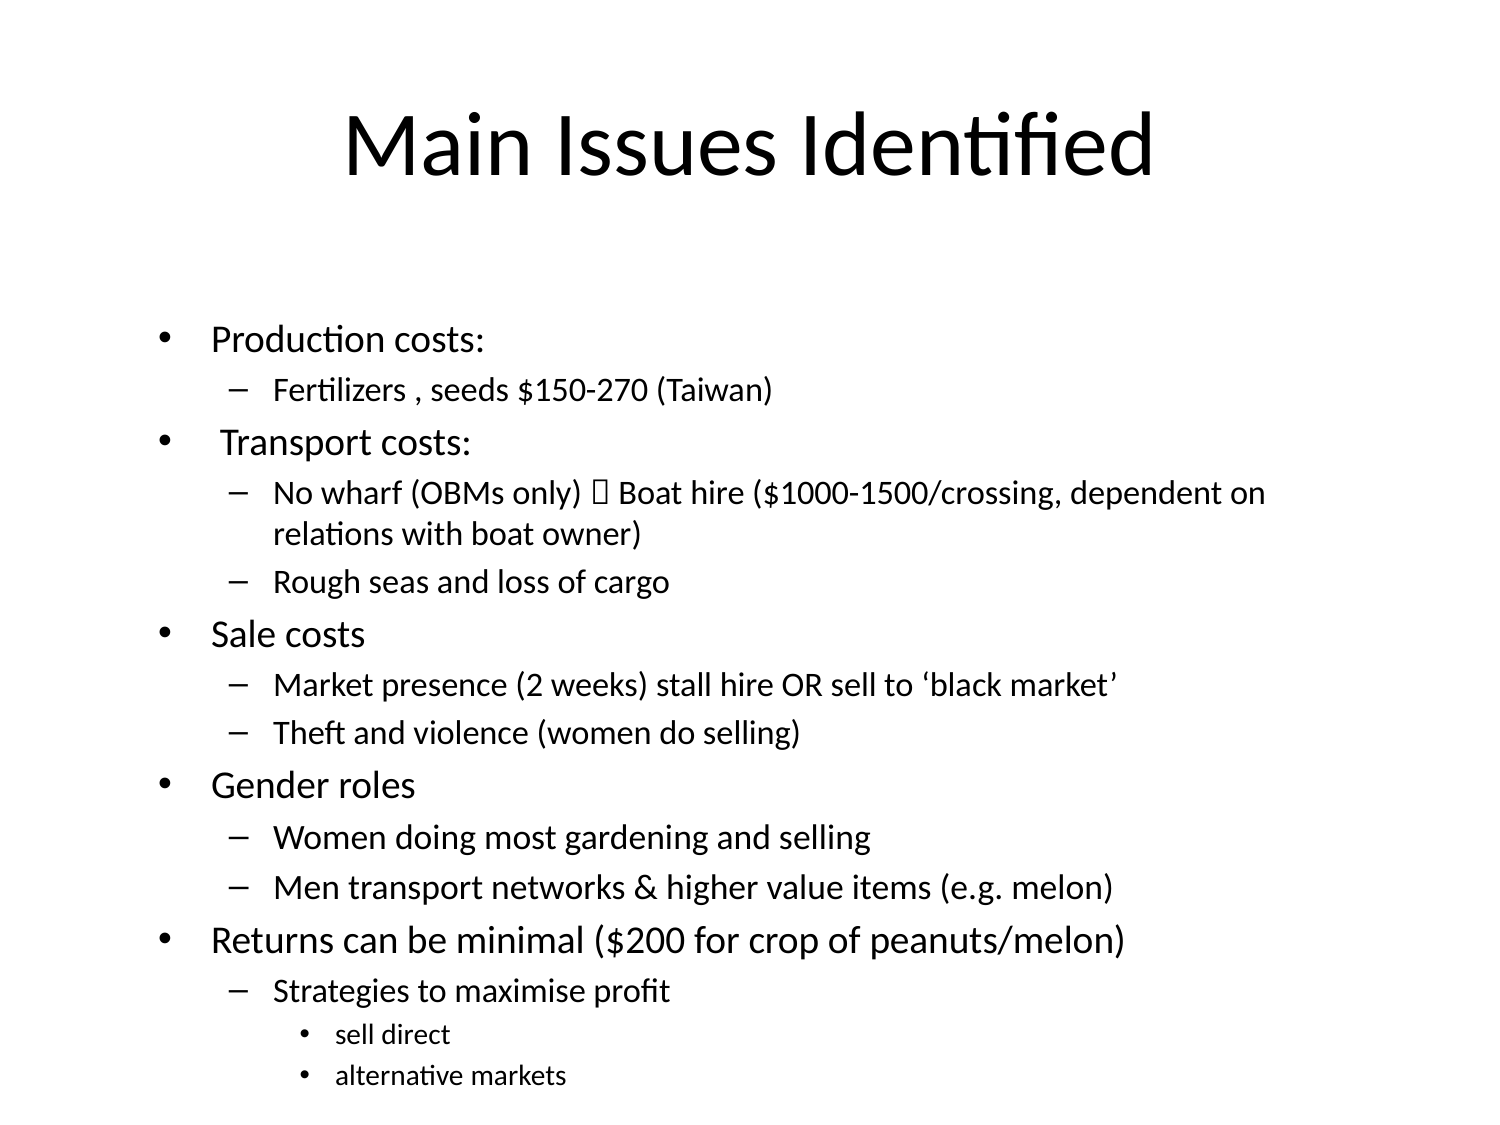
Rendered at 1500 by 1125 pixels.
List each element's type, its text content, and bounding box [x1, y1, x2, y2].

list Production costs: Fertilizers , seeds $150-270 (Taiwan) Transport costs: No wharf (OBMs only)  Boat hire ($1000-1500/crossing, dependent on relations with boat owner) Rough seas and loss of cargo Sale costs Market presence (2 weeks) stall hire OR sell to ‘black market’ Theft and violence (women do selling) Gender roles Women doing most gardening and selling Men transport networks & higher value items (e.g. melon) Returns can be minimal ($200 for crop of peanuts/melon) Strategies to maximise profit sell direct alternative markets [143, 305, 1359, 1107]
title Main Issues Identified [75, 45, 1425, 233]
